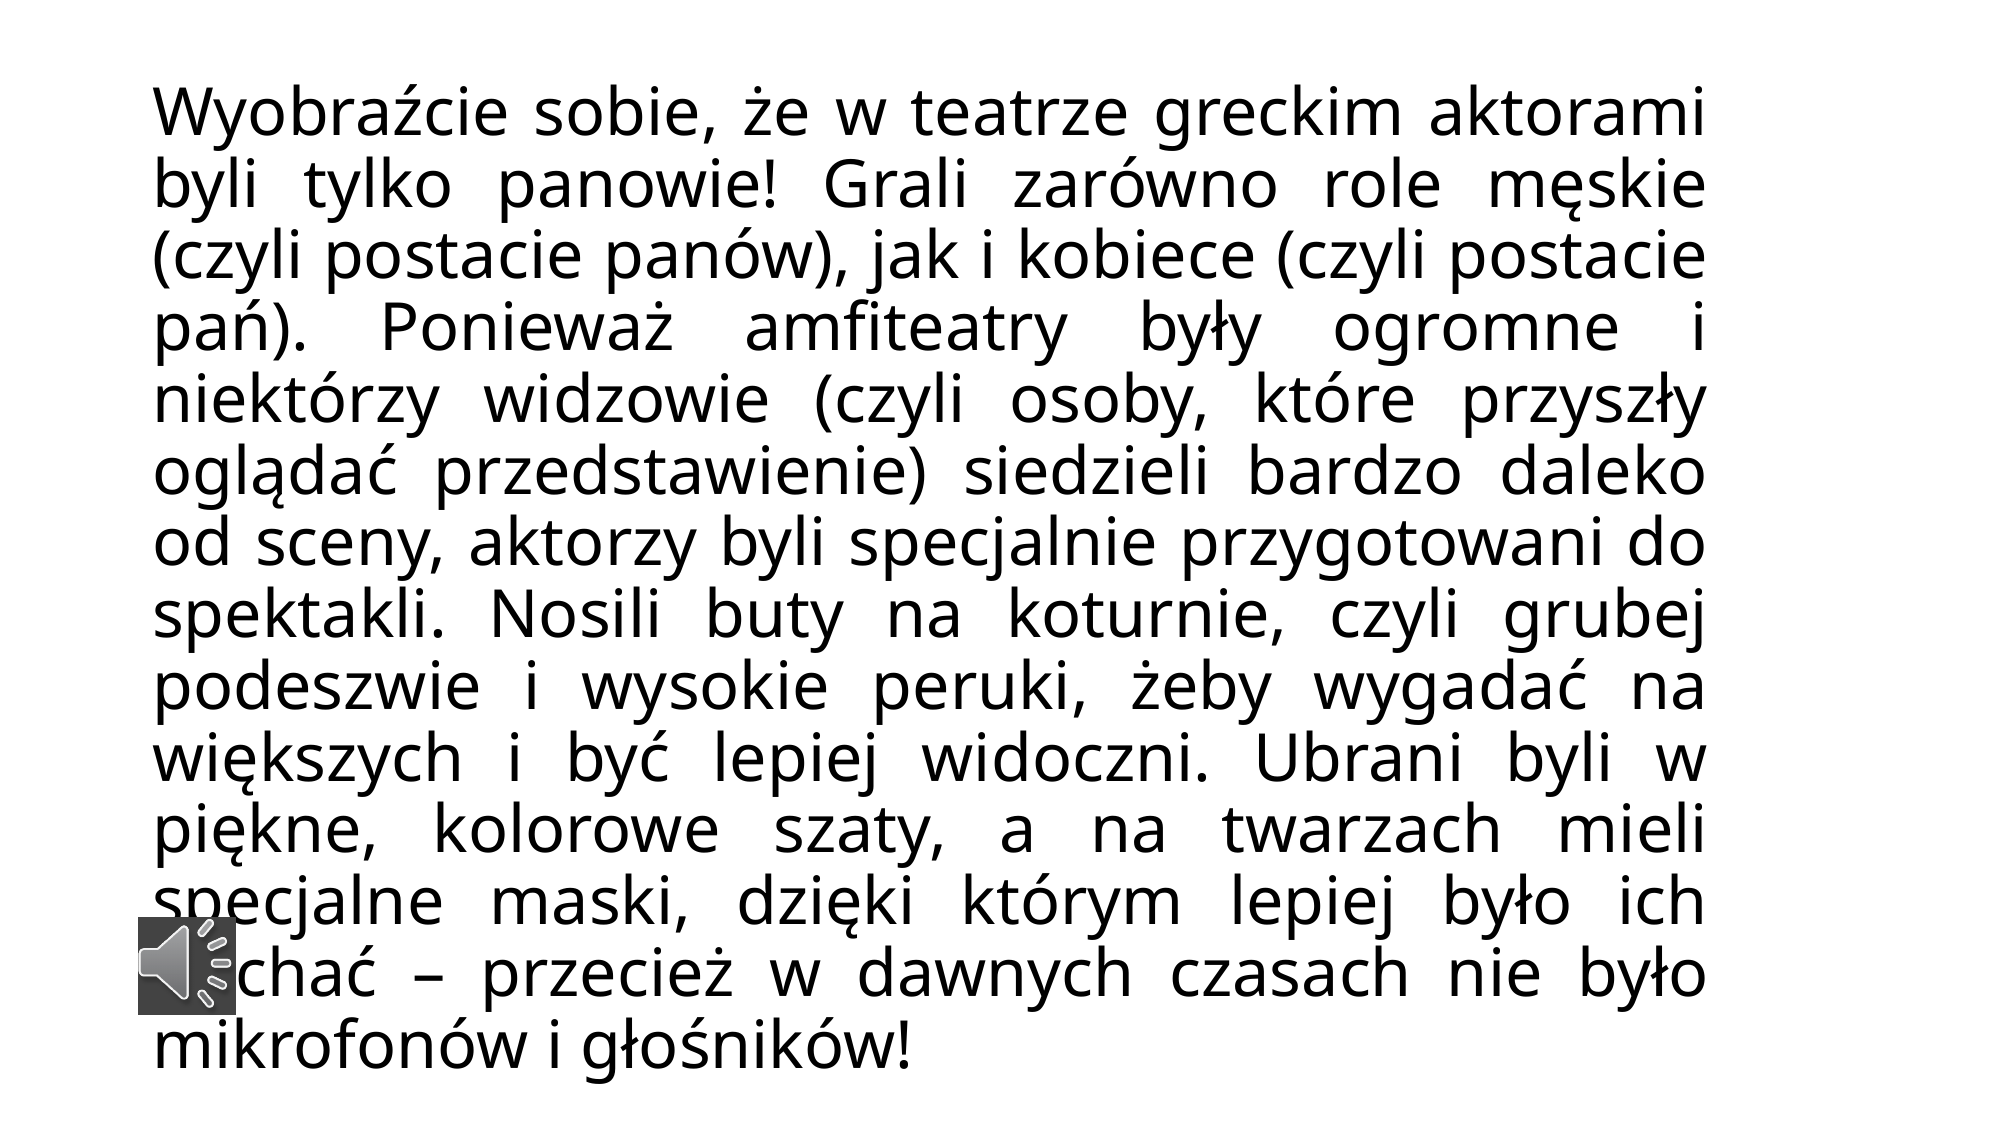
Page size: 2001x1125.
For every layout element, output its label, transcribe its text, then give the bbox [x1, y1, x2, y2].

picture [137, 915, 238, 1016]
title Wyobraźcie sobie, że w teatrze greckim aktorami byli tylko panowie! Grali zarówno role męskie (czyli postacie panów), jak i kobiece (czyli postacie pań). Ponieważ amfiteatry były ogromne i niektórzy widzowie (czyli osoby, które przyszły oglądać przedstawienie) siedzieli bardzo daleko od sceny, aktorzy byli specjalnie przygotowani do spektakli. Nosili buty na koturnie, czyli grubej podeszwie i wysokie peruki, żeby wygadać na większych i być lepiej widoczni. Ubrani byli w piękne, kolorowe szaty, a na twarzach mieli specjalne maski, dzięki którym lepiej było ich słychać – przecież w dawnych czasach nie było mikrofonów i głośników! [137, 59, 1725, 1101]
